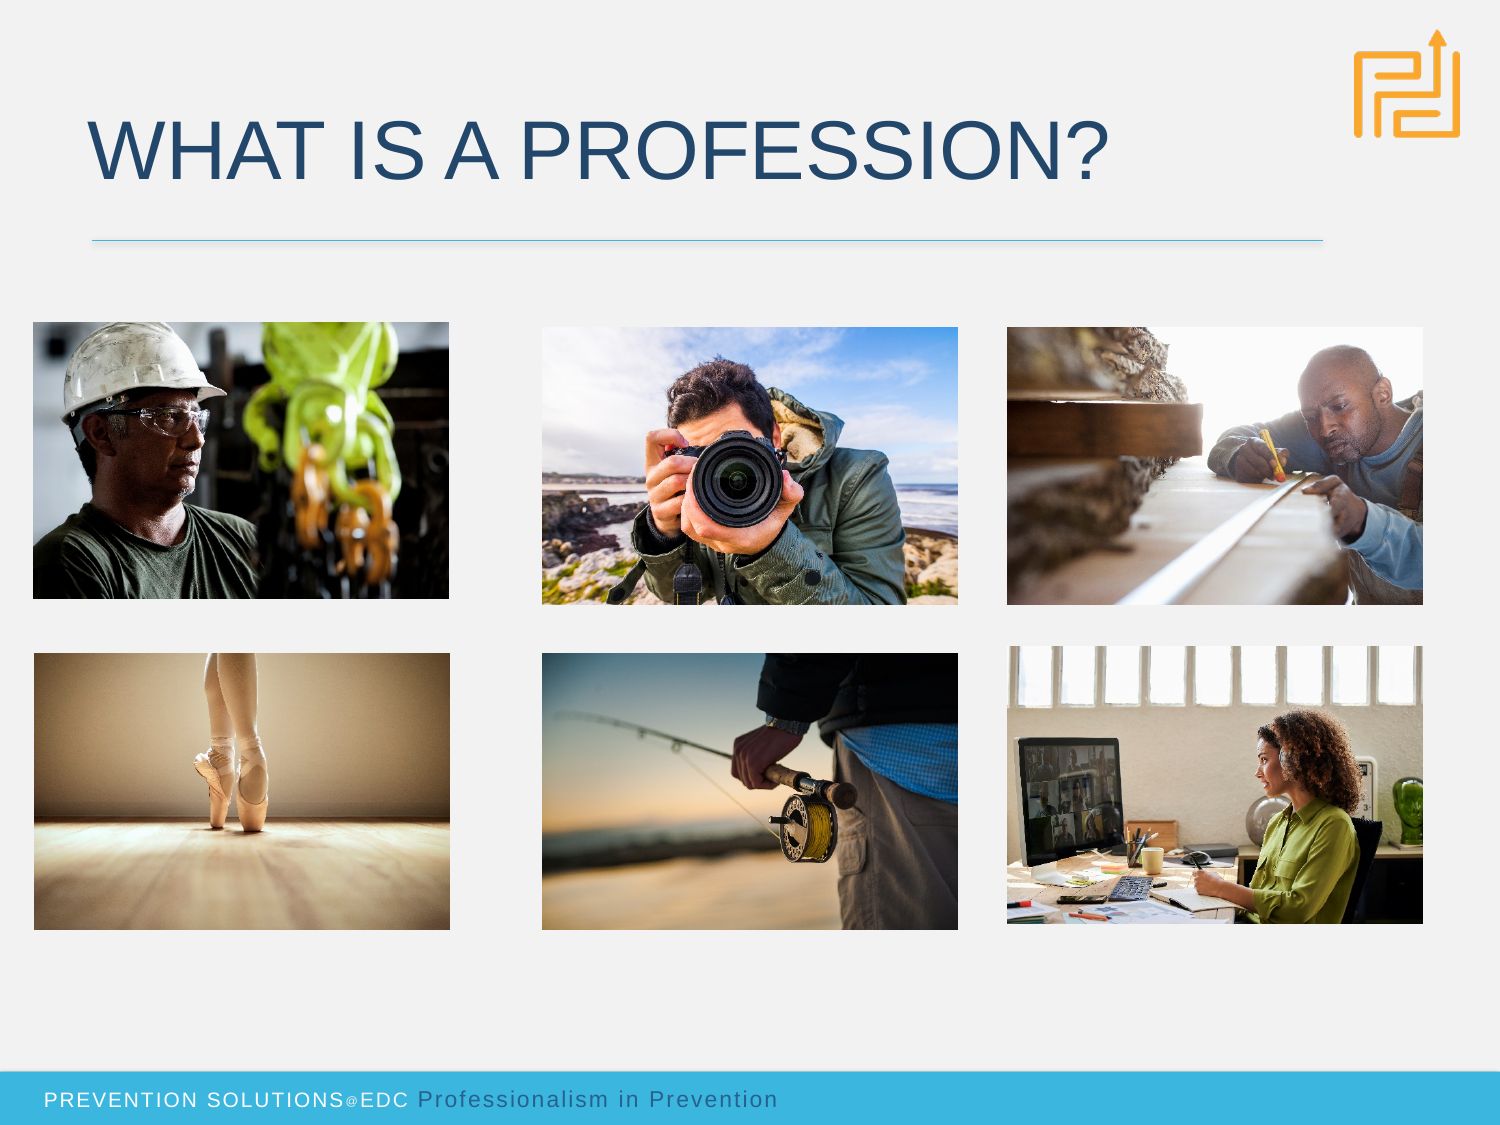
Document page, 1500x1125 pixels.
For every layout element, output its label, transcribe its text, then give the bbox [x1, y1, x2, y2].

picture [542, 653, 958, 931]
picture [542, 327, 958, 605]
picture [33, 321, 449, 600]
picture [34, 653, 451, 931]
picture [1006, 327, 1423, 605]
picture [1354, 29, 1460, 138]
picture [1006, 646, 1423, 925]
text_box PREVENTION SOLUTIONS@EDC Professionalism in Prevention [29, 1067, 1407, 1125]
title What Is a Profession? [72, 54, 1361, 242]
